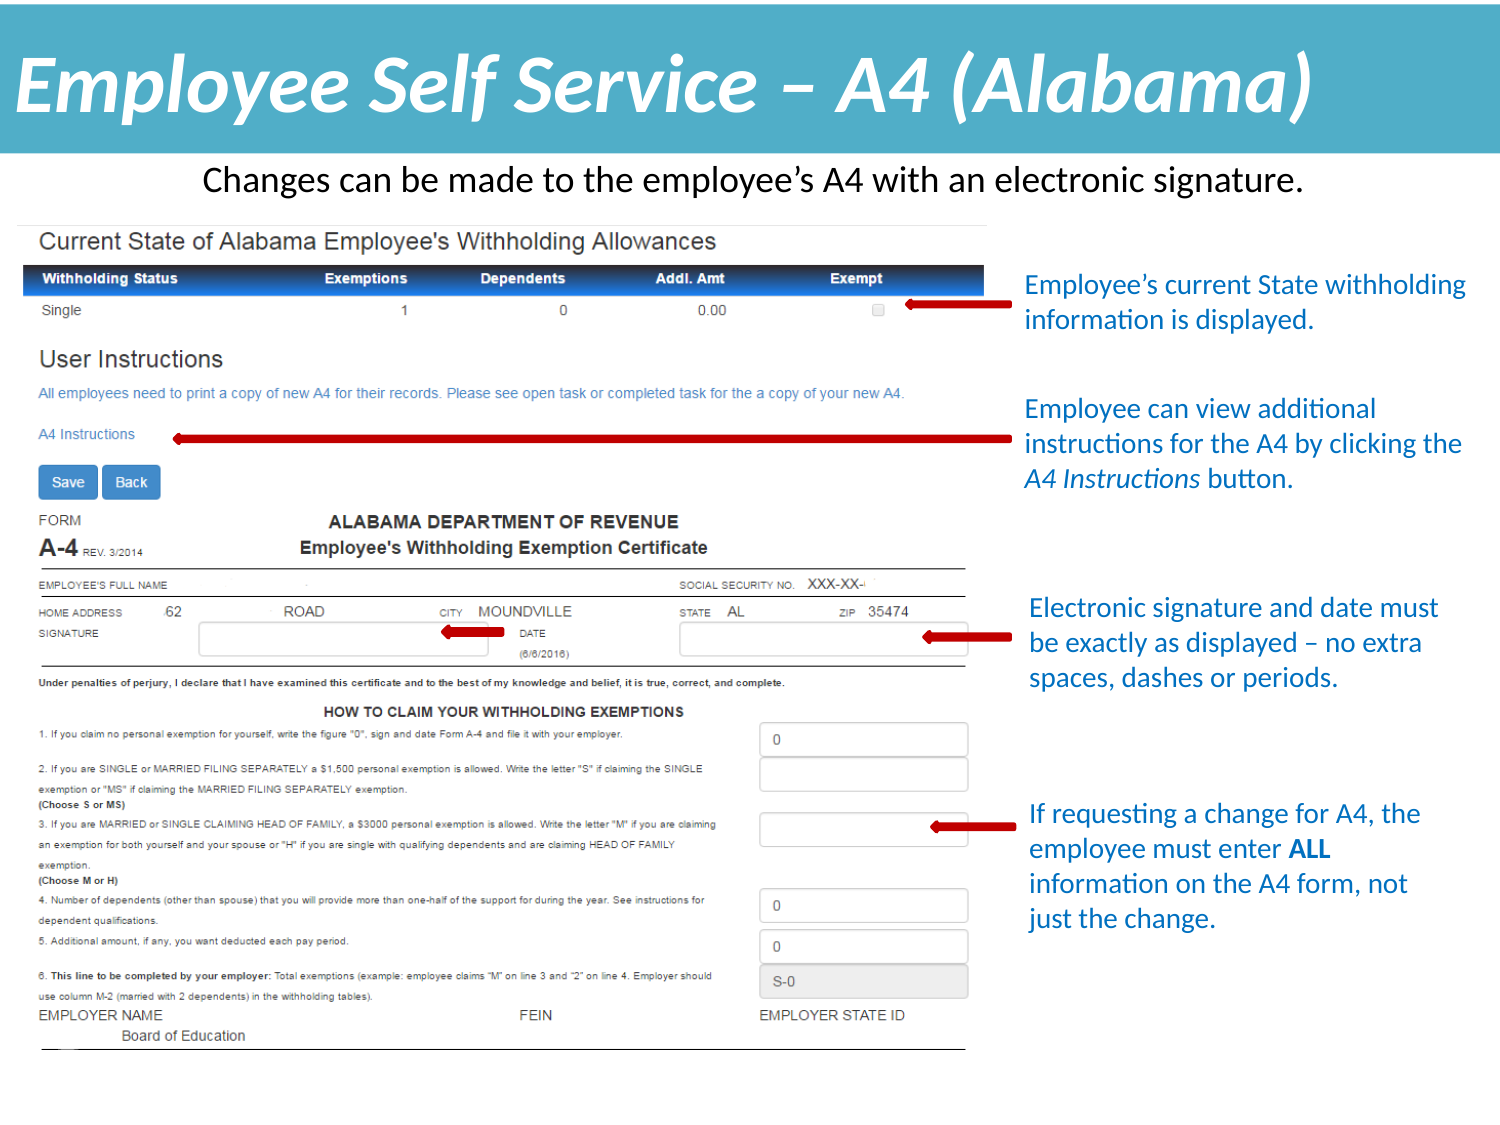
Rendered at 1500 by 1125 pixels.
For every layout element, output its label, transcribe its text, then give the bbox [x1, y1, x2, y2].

text_box Electronic signature and date must be exactly as displayed – no extra spaces, dashes or periods. [1014, 581, 1475, 702]
text_box Employee can view additional instructions for the A4 by clicking the A4 Instructions button. [1009, 382, 1481, 503]
text_box Employee Self Service – A4 (Alabama) [0, 2, 1500, 155]
title Changes can be made to the employee’s A4 with an electronic signature. [79, 155, 1429, 242]
text_box [991, 632, 1012, 642]
text_box [991, 822, 1017, 832]
text_box [991, 434, 1012, 444]
text_box If requesting a change for A4, the employee must enter ALL information on the A4 form, not just the change. [1014, 786, 1462, 942]
text_box [991, 300, 1012, 309]
picture [17, 225, 987, 1050]
text_box Employee’s current State withholding information is displayed. [1009, 257, 1500, 343]
